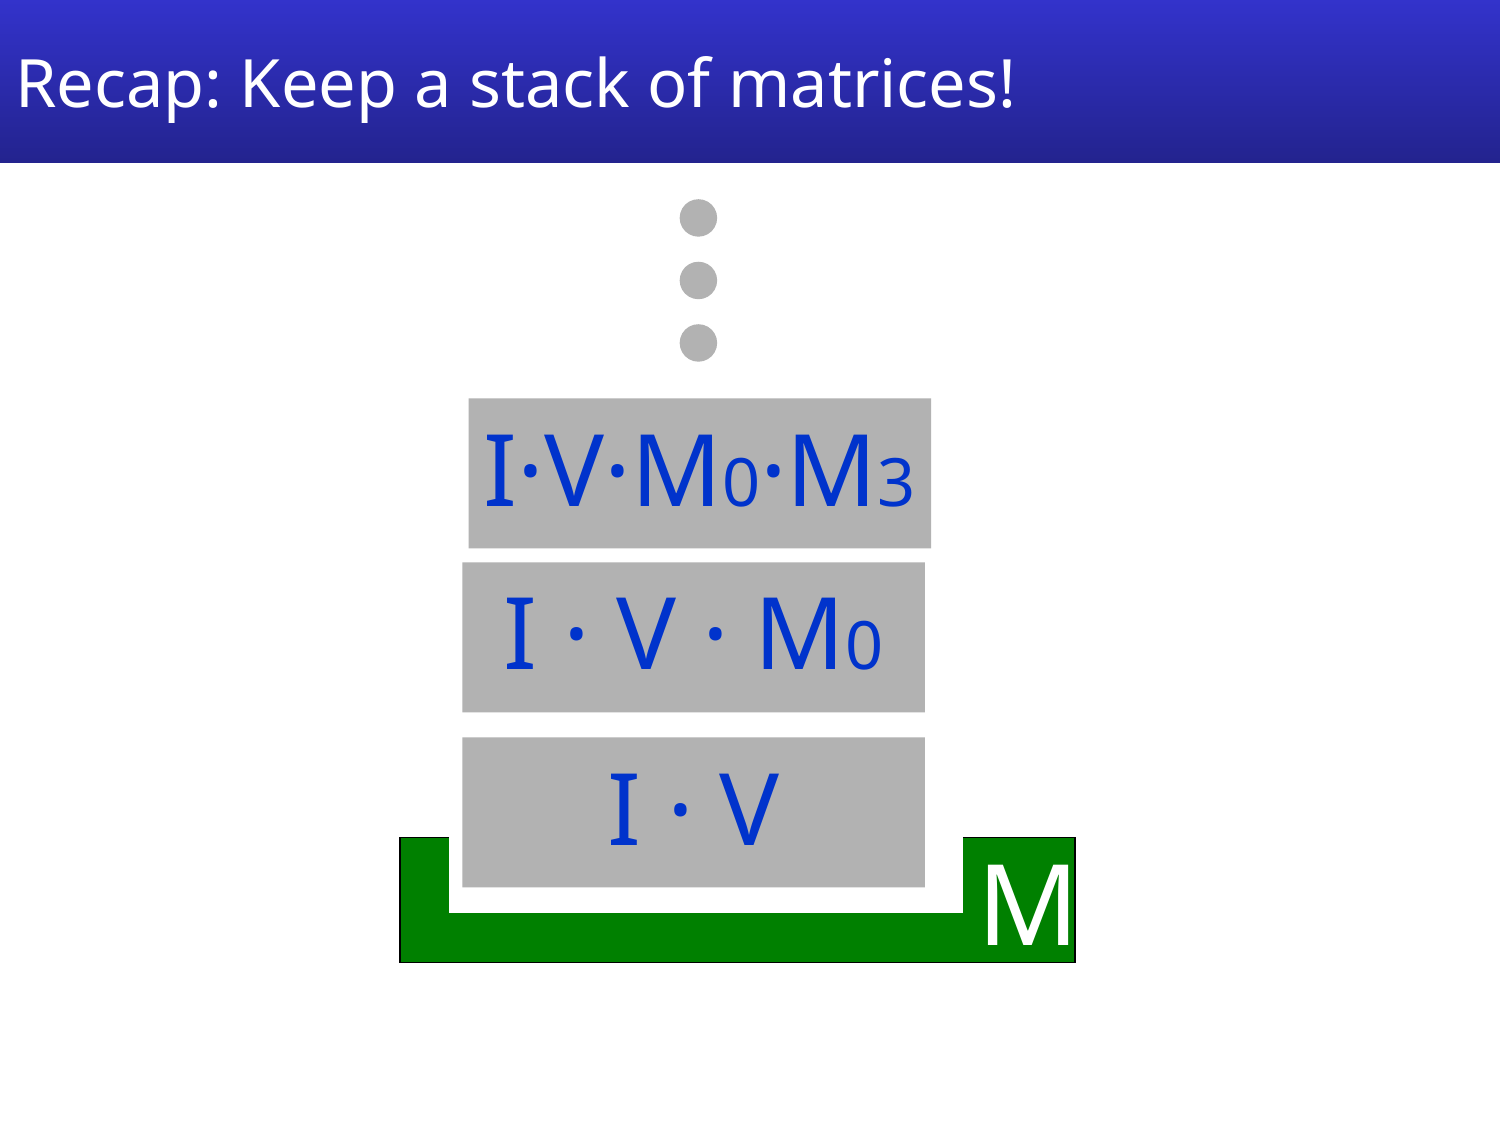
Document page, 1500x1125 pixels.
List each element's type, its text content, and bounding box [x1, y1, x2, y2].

text_box [399, 837, 962, 963]
text_box I·V·M0·M3 [468, 398, 932, 549]
text_box M [962, 824, 1072, 976]
text_box [449, 324, 963, 913]
text_box I · V · M0 [462, 562, 925, 713]
text_box I · V [462, 737, 925, 888]
title Recap: Keep a stack of matrices! [0, 0, 1500, 163]
text_box [679, 199, 718, 237]
text_box [679, 261, 718, 300]
text_box [679, 324, 718, 362]
